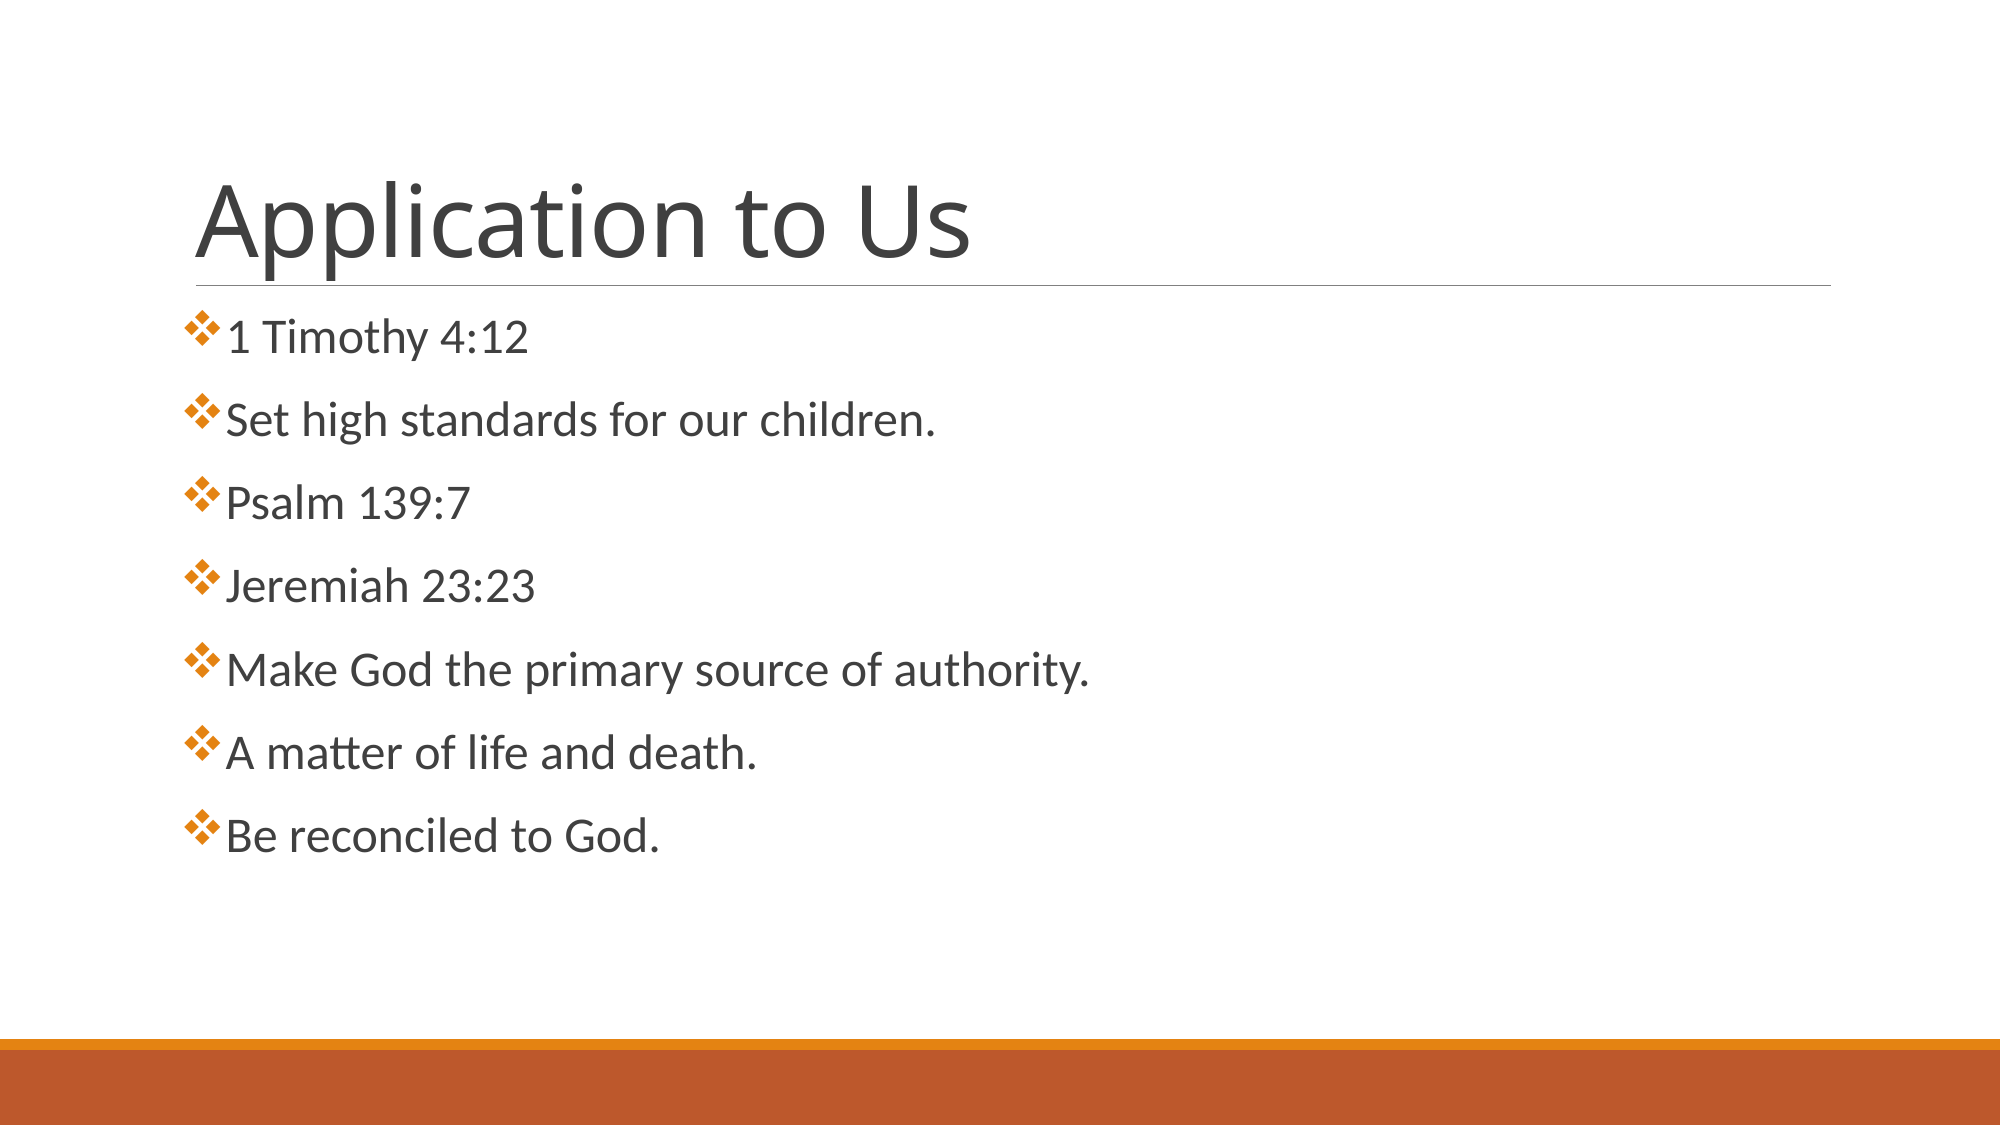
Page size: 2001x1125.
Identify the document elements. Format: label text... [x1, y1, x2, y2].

list 1 Timothy 4:12 Set high standards for our children. Psalm 139:7 Jeremiah 23:23 Make God the primary source of authority. A matter of life and death. Be reconciled to God. [180, 302, 1830, 963]
title Application to Us [180, 47, 1830, 285]
